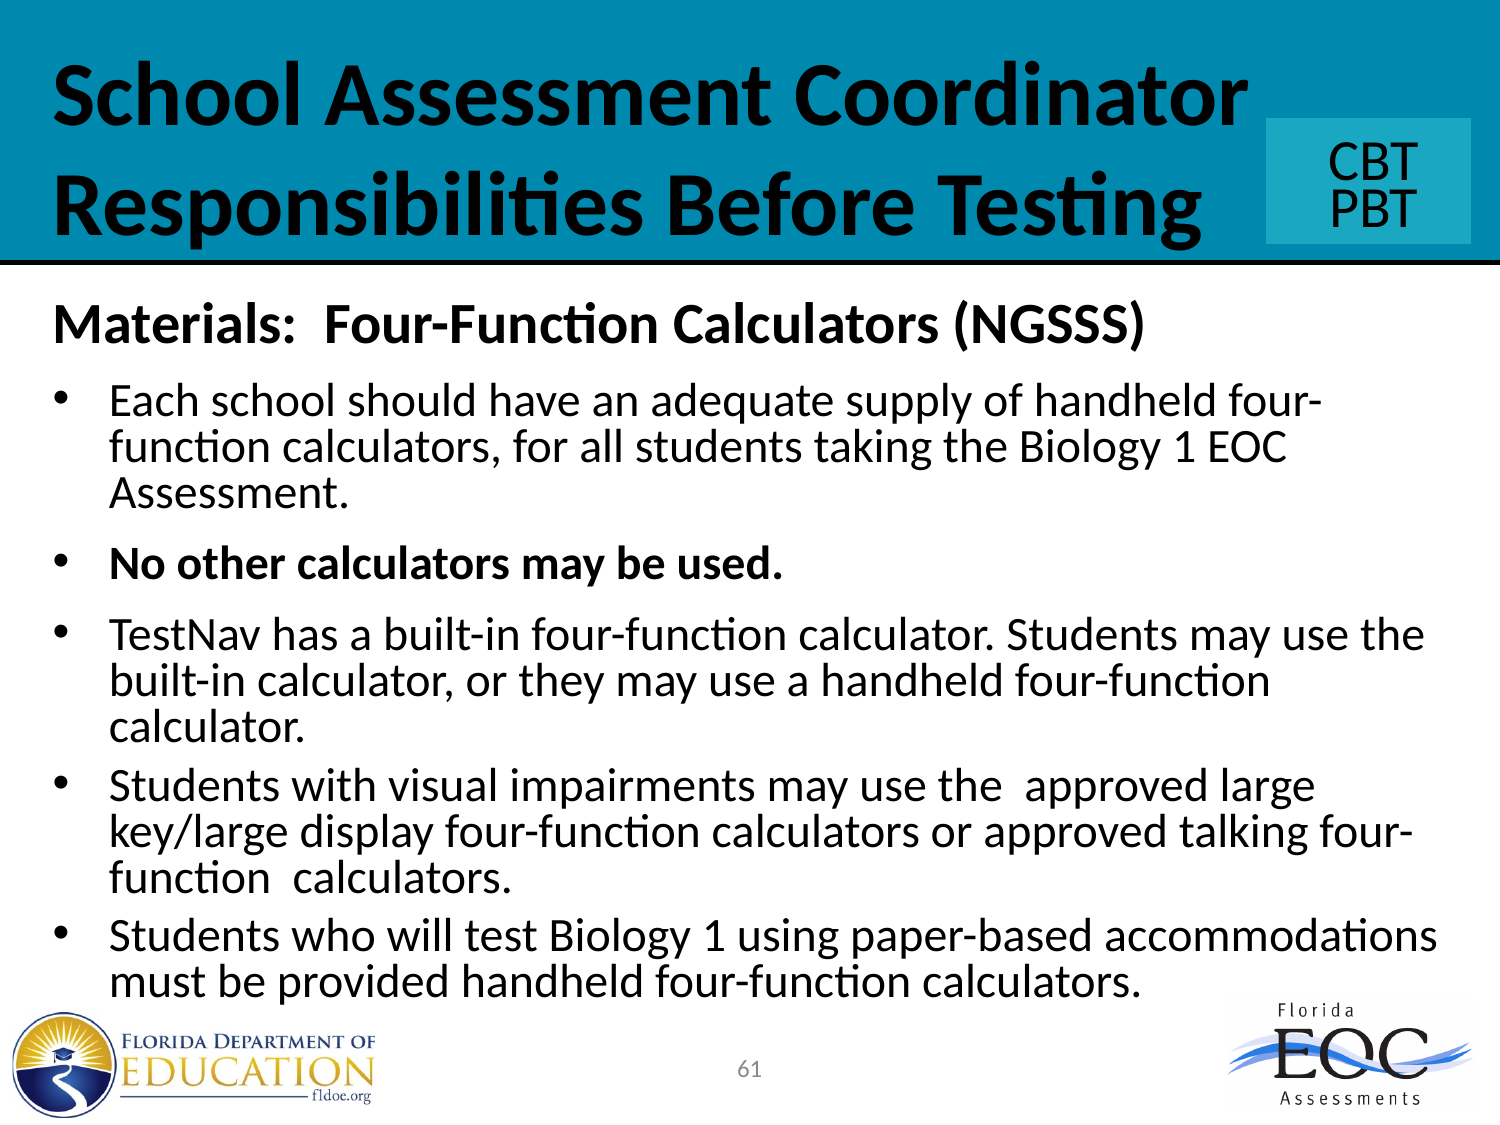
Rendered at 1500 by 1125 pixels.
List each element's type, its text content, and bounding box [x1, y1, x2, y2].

slide_number 61 [512, 1037, 988, 1098]
title School Assessment Coordinator Responsibilities Before Testing [37, 24, 1463, 263]
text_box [1265, 118, 1472, 244]
list Materials: Four-Function Calculators (NGSSS) Each school should have an adequate supply of handheld four-function calculators, for all students taking the Biology 1 EOC Assessment. No other calculators may be used. TestNav has a built-in four-function calculator. Students may use the built-in calculator, or they may use a handheld four-function calculator. Students with visual impairments may use the approved large key/large display four-function calculators or approved talking four-function calculators. Students who will test Biology 1 using paper-based accommodations must be provided handheld four-function calculators. [37, 291, 1463, 1026]
picture [1226, 995, 1476, 1113]
picture [12, 1012, 375, 1118]
